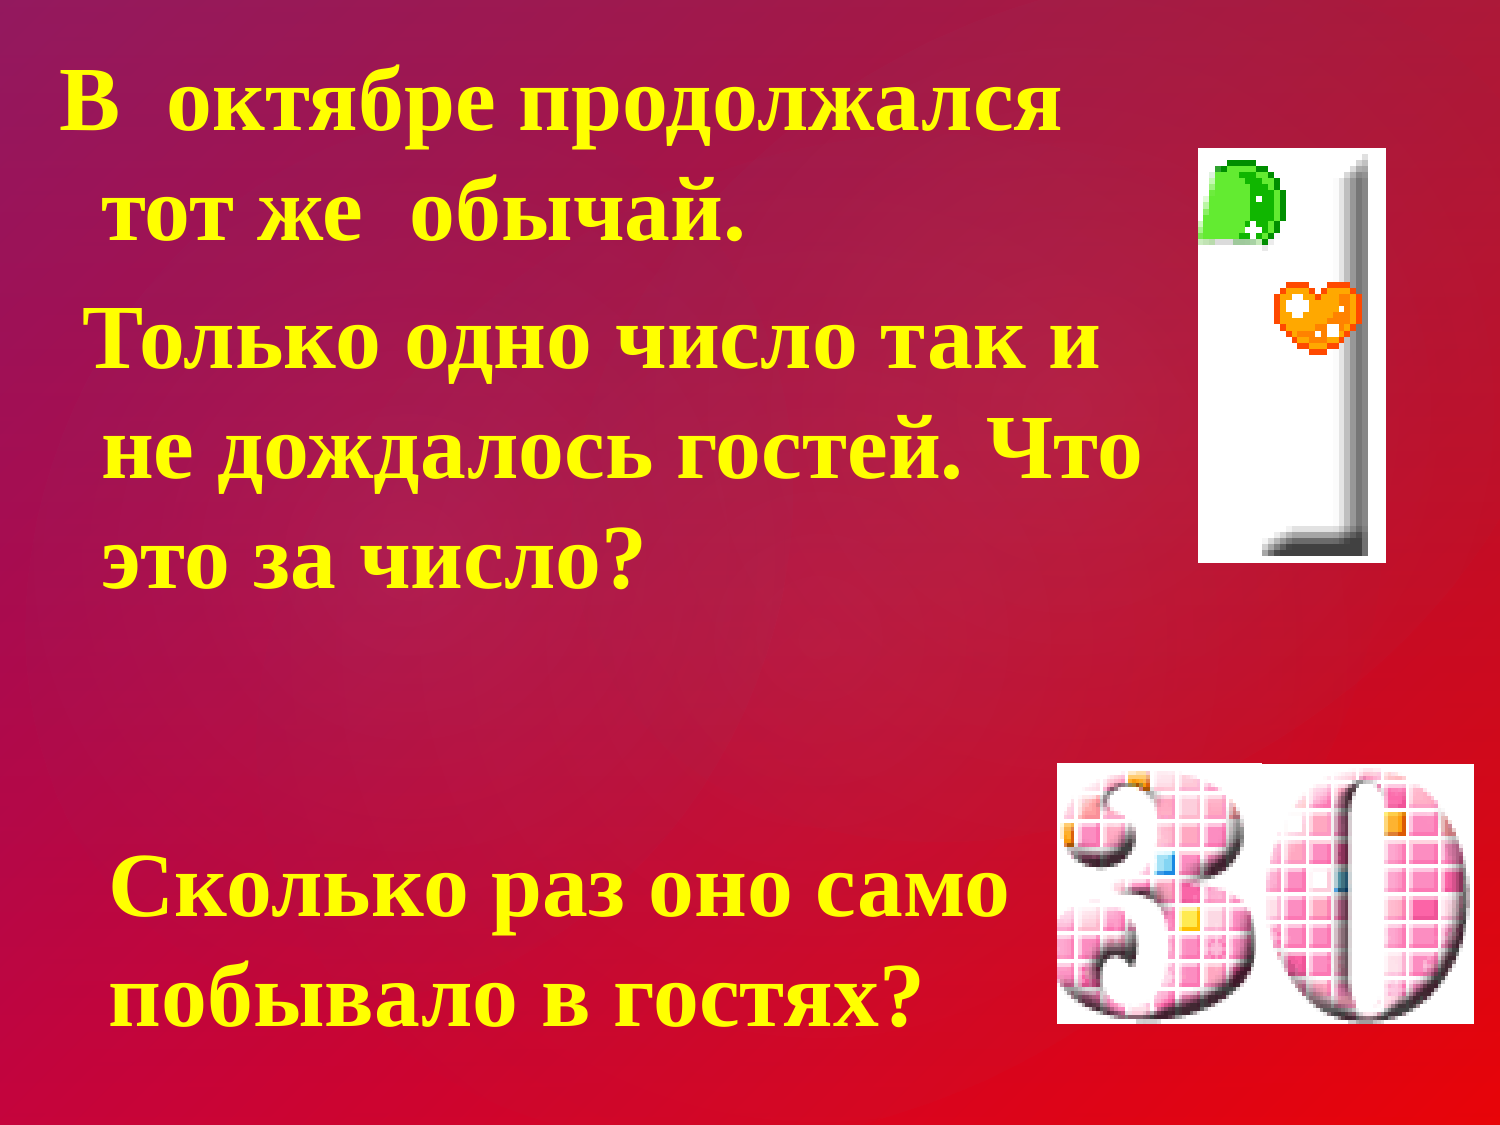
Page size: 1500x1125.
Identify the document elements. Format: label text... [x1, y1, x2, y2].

picture [1198, 148, 1386, 564]
list В октябре продолжался тот же обычай. Только одно число так и не дождалось гостей. Что это за число? [41, 30, 1202, 615]
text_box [1057, 762, 1475, 1024]
title Сколько раз оно само побывало в гостях? [93, 714, 1363, 1053]
